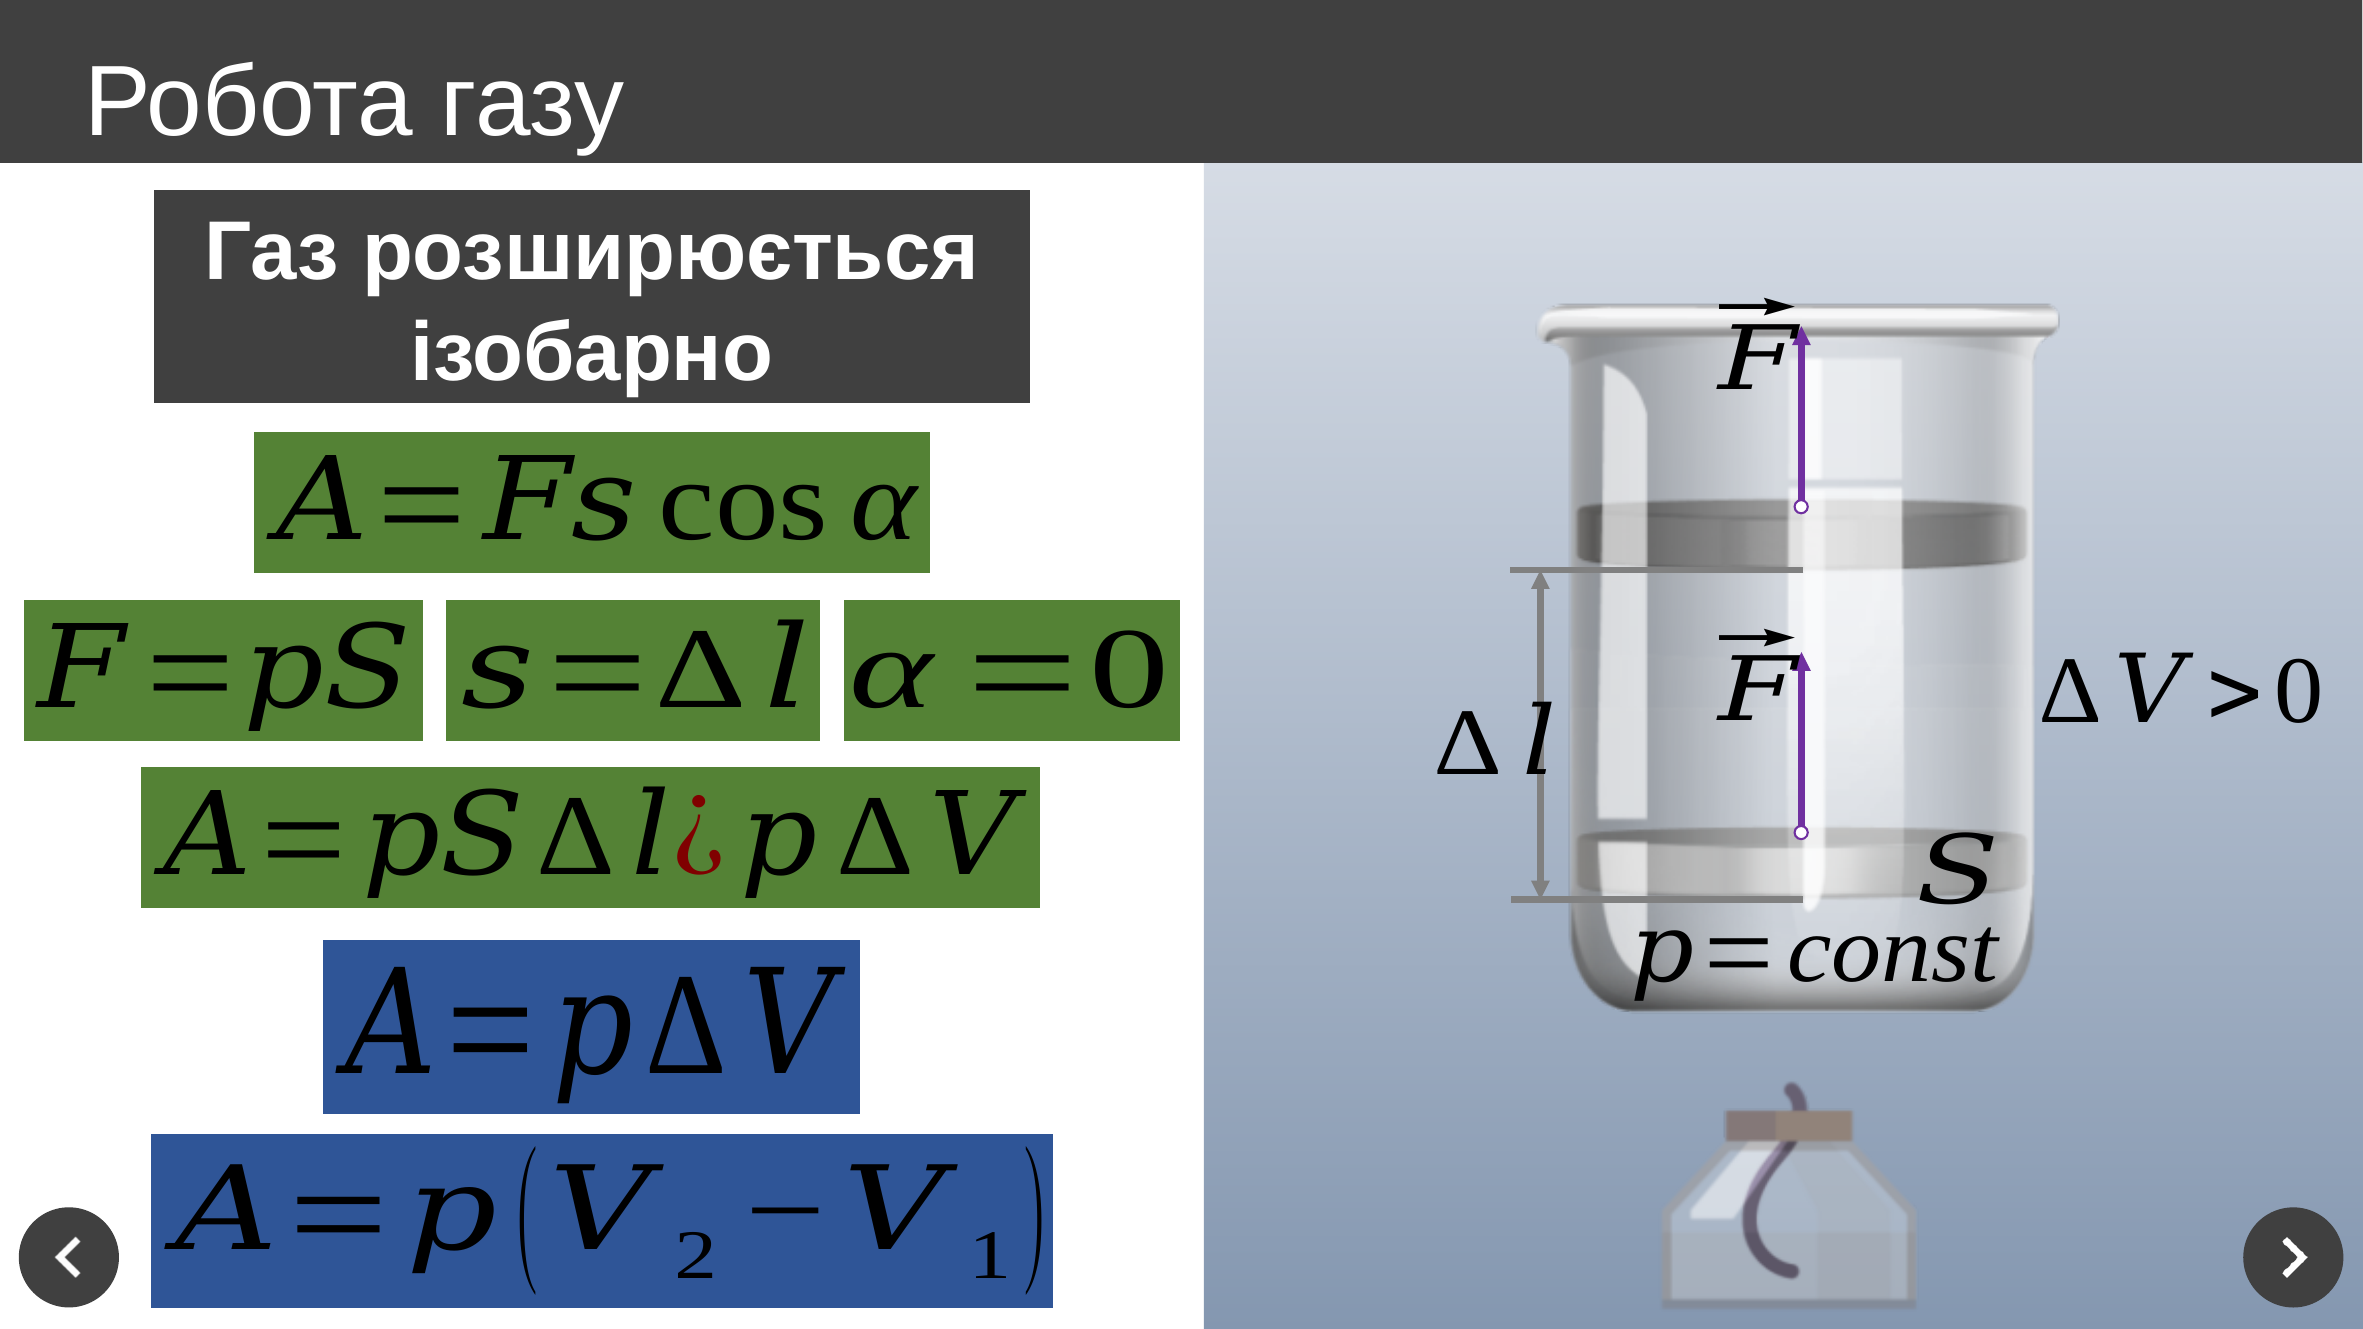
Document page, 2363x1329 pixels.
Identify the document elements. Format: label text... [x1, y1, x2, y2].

text_box [0, 0, 2363, 163]
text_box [19, 1208, 118, 1307]
text_box Газ розширюється ізобарно [156, 192, 1027, 401]
title Робота газу [69, 44, 2107, 163]
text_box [2244, 1208, 2343, 1307]
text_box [1203, 162, 2363, 1329]
